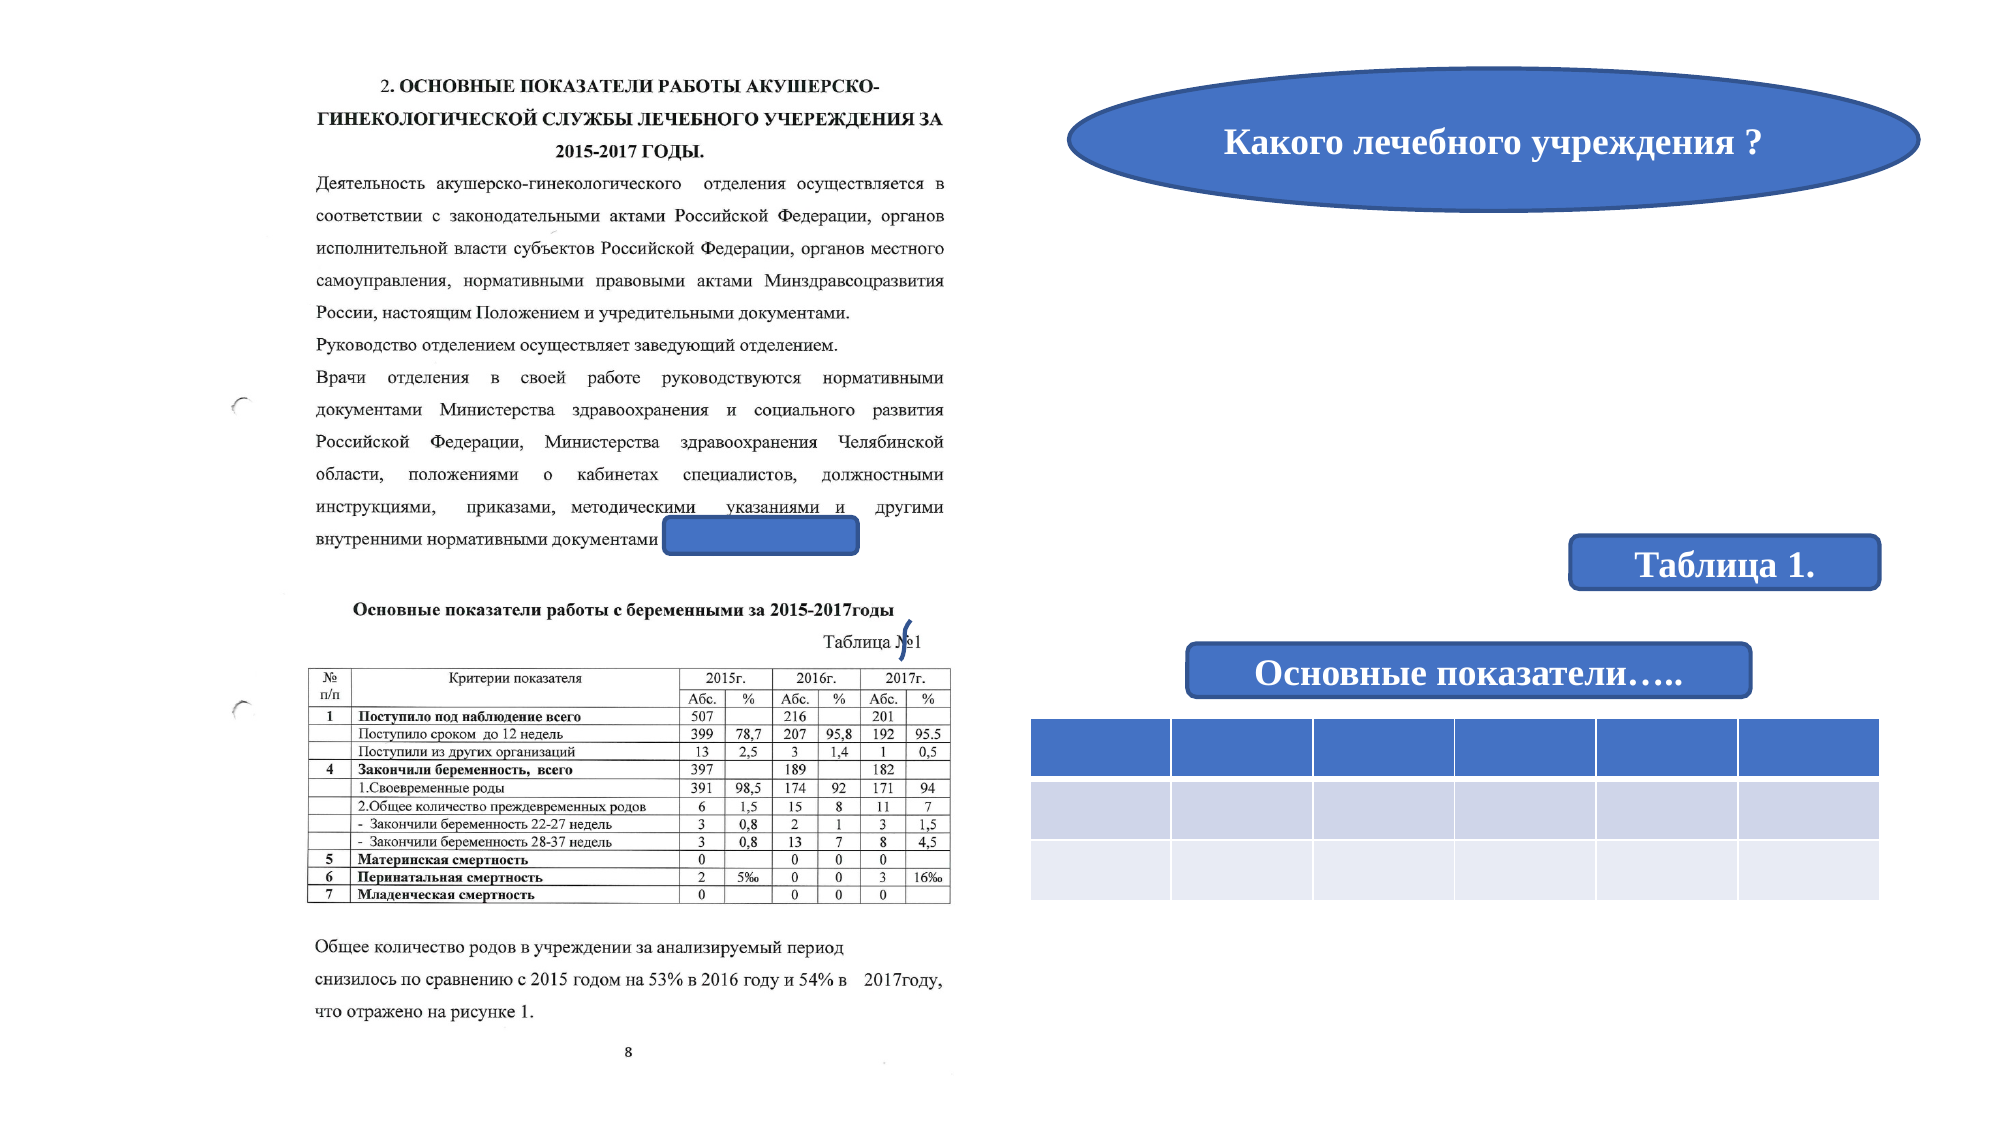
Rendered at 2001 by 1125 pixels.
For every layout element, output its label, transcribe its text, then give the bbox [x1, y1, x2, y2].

table_cell [1455, 841, 1595, 900]
text_box Таблица 1. [1568, 533, 1882, 592]
table_header [1455, 719, 1595, 776]
table_cell [1739, 782, 1879, 839]
table_header [1031, 719, 1170, 776]
table_header [1172, 719, 1312, 776]
table_cell [1597, 782, 1737, 839]
table_cell [1031, 782, 1170, 839]
table_cell [1455, 782, 1595, 839]
table_cell [1031, 841, 1170, 900]
table_cell [1172, 841, 1312, 900]
table_header [1597, 719, 1737, 776]
table_cell [1597, 841, 1737, 900]
table_cell [1314, 782, 1454, 839]
table_cell [1314, 841, 1454, 900]
table_header [1739, 719, 1879, 776]
table_cell [1739, 841, 1879, 900]
text_box Какого лечебного учреждения ? [1066, 66, 1921, 213]
text_box Основные показатели….. [1185, 641, 1753, 700]
picture [201, 0, 1000, 1076]
table_header [1314, 719, 1454, 776]
table_cell [1172, 782, 1312, 839]
